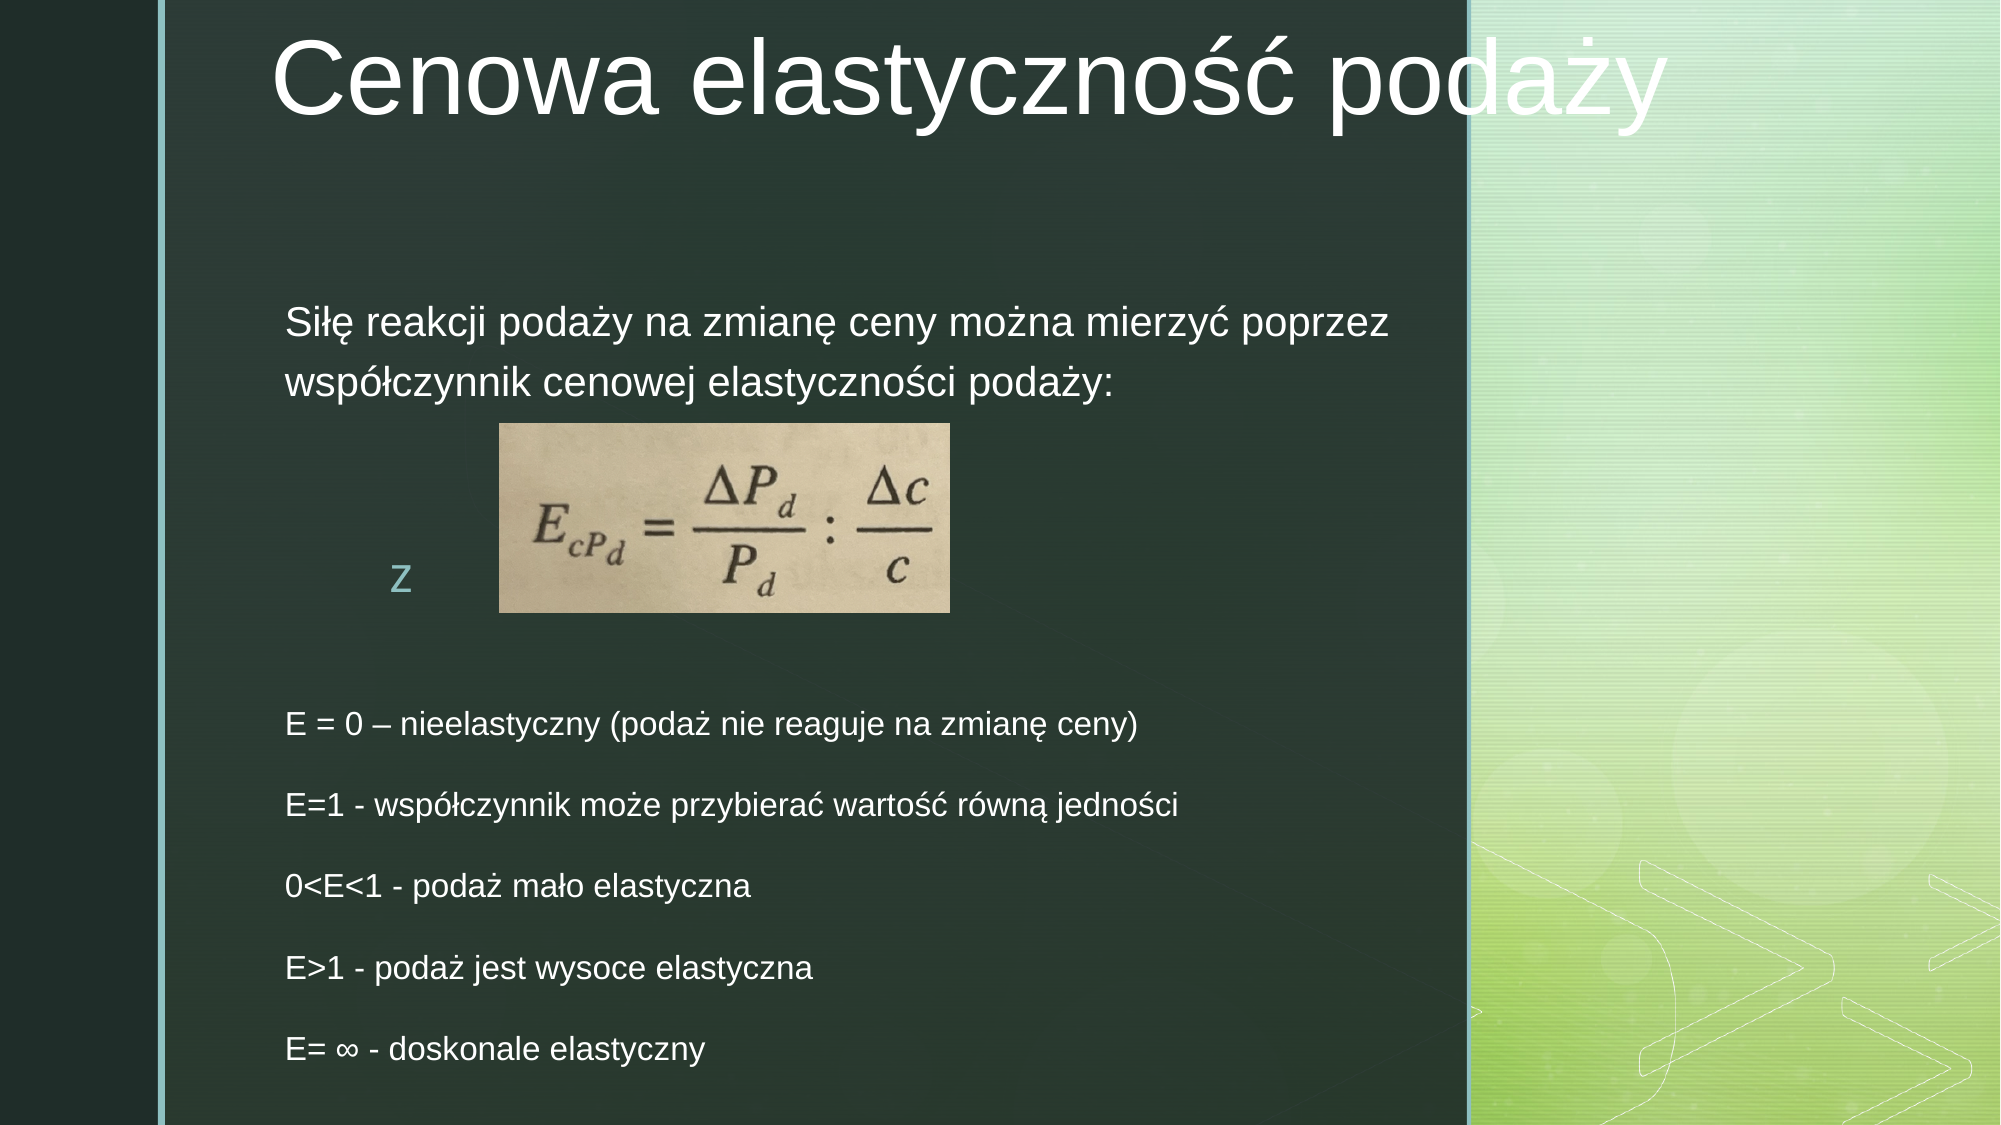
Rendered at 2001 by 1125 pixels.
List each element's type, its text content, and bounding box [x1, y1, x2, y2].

picture [1472, 0, 2001, 1125]
title Cenowa elastyczność podaży [255, 15, 1726, 227]
picture [499, 423, 950, 614]
subtitle [244, 252, 1433, 1019]
text_box Siłę reakcji podaży na zmianę ceny można mierzyć poprzez współczynnik cenowej elastyczności podaży: E = 0 – nieelastyczny (podaż nie reaguje na zmianę ceny) E=1 - współczynnik może przybierać wartość równą jedności 0<E<1 - podaż mało elastyczna E>1 - podaż jest wysoce elastyczna E= ∞ - doskonale elastyczny [269, 277, 1458, 1044]
